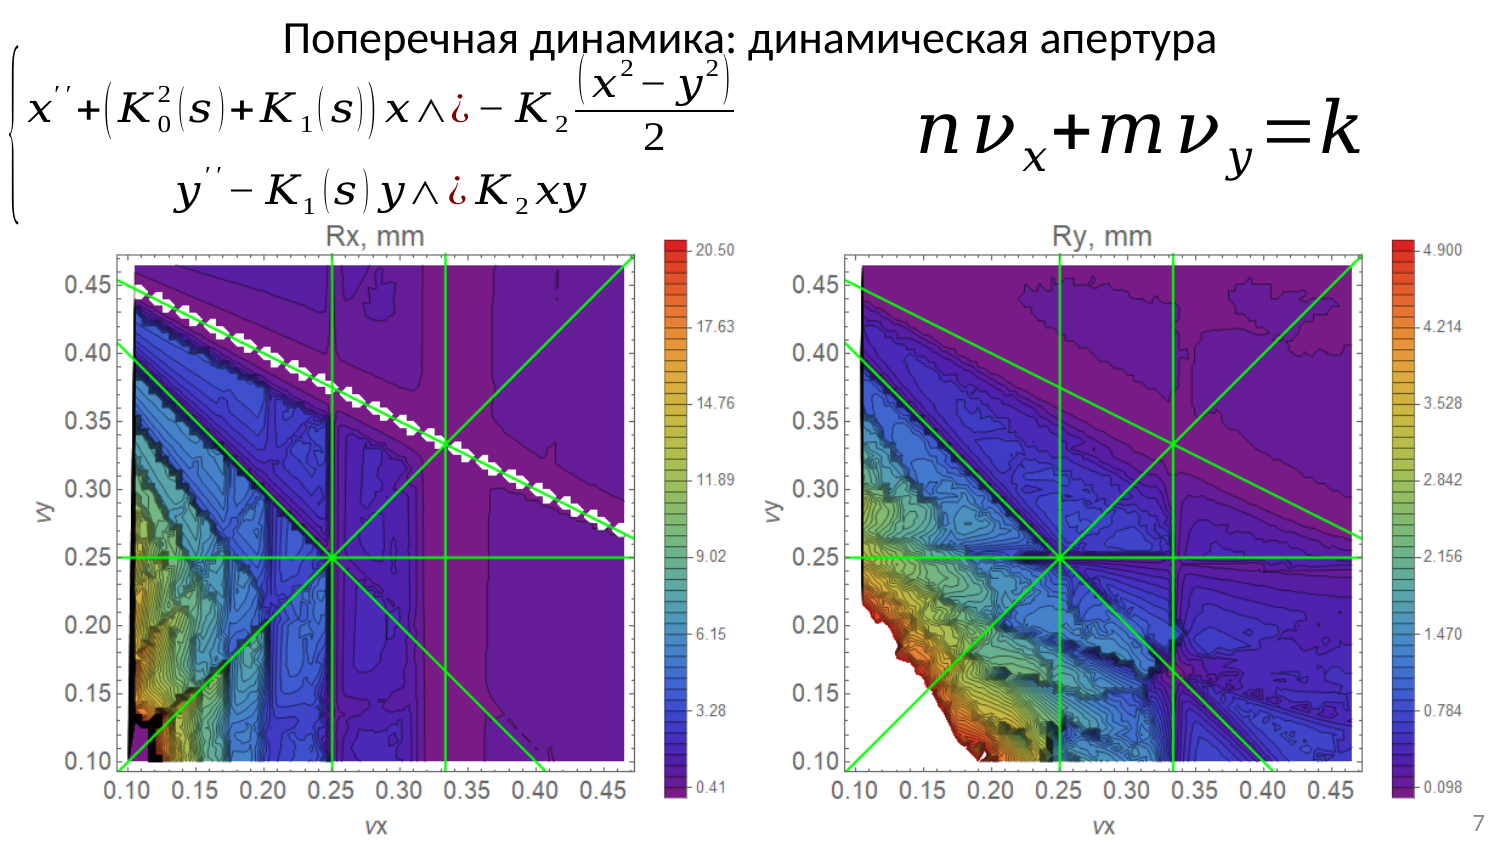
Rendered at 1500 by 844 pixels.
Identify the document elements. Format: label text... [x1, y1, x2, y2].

title Поперечная динамика: динамическая апертура [29, 0, 1471, 71]
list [29, 218, 1471, 844]
slide_number 27 [1475, 798, 1500, 844]
